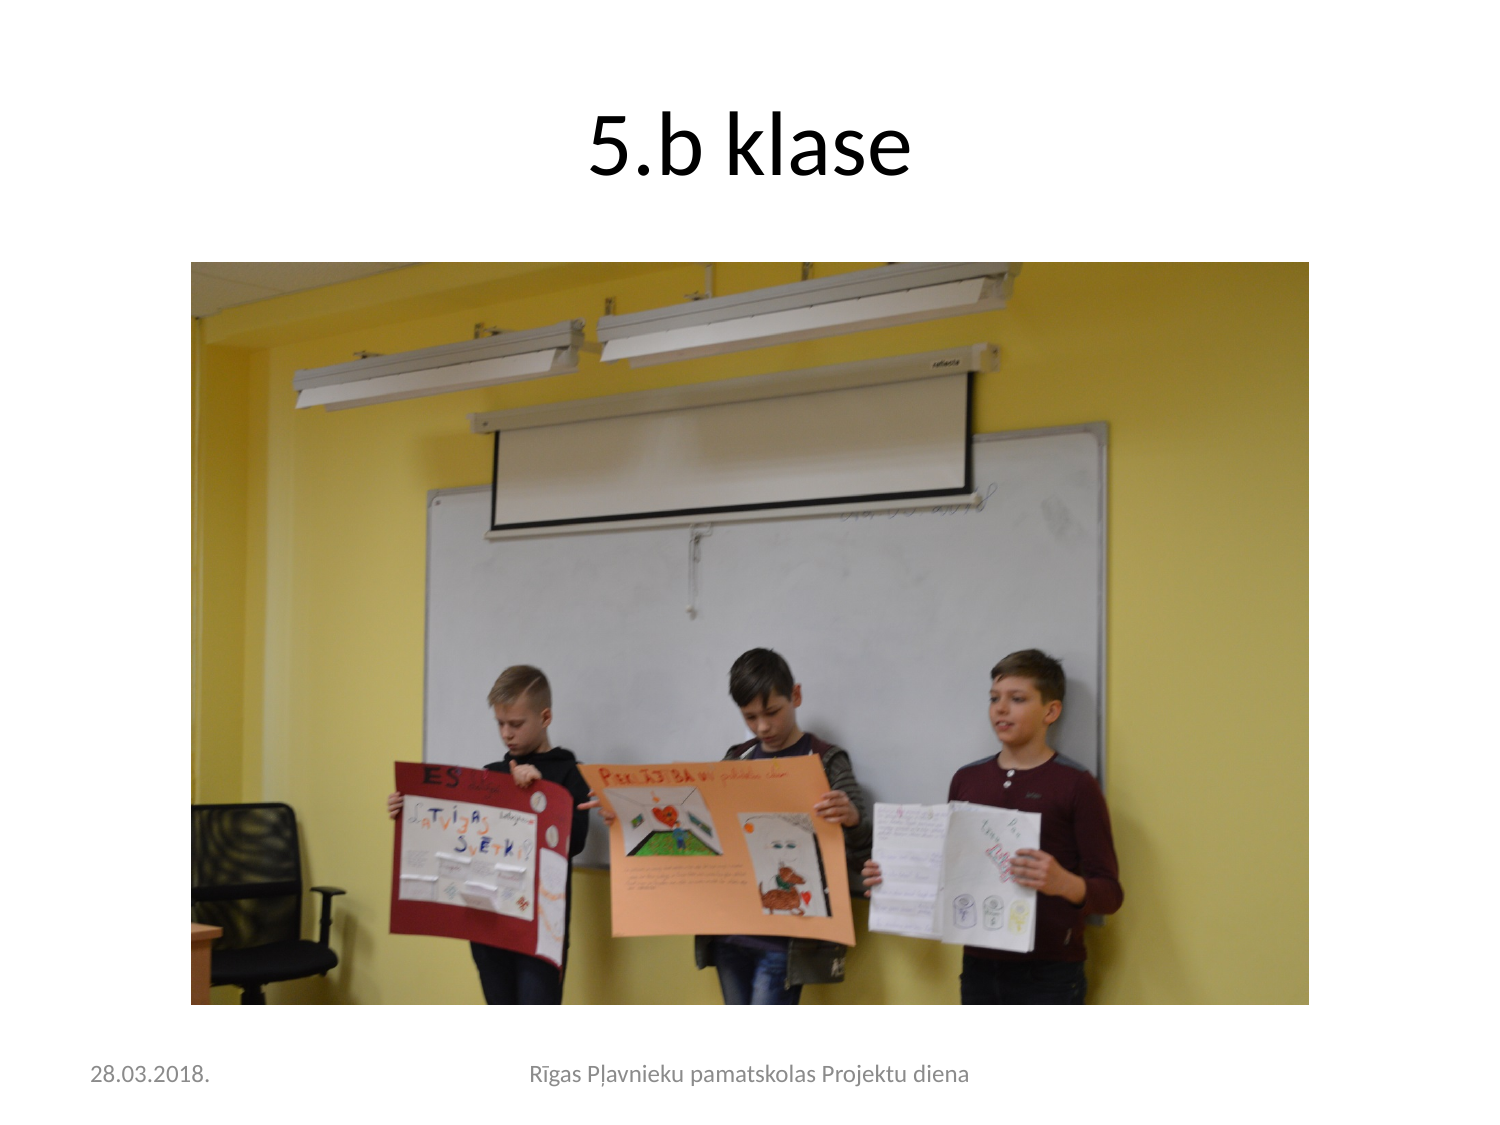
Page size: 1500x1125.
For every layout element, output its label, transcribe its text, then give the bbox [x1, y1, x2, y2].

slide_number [75, 1042, 425, 1103]
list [191, 262, 1309, 1006]
title 5.b klase [75, 45, 1425, 233]
footer Rīgas Pļavnieku pamatskolas Projektu diena [512, 1042, 988, 1103]
